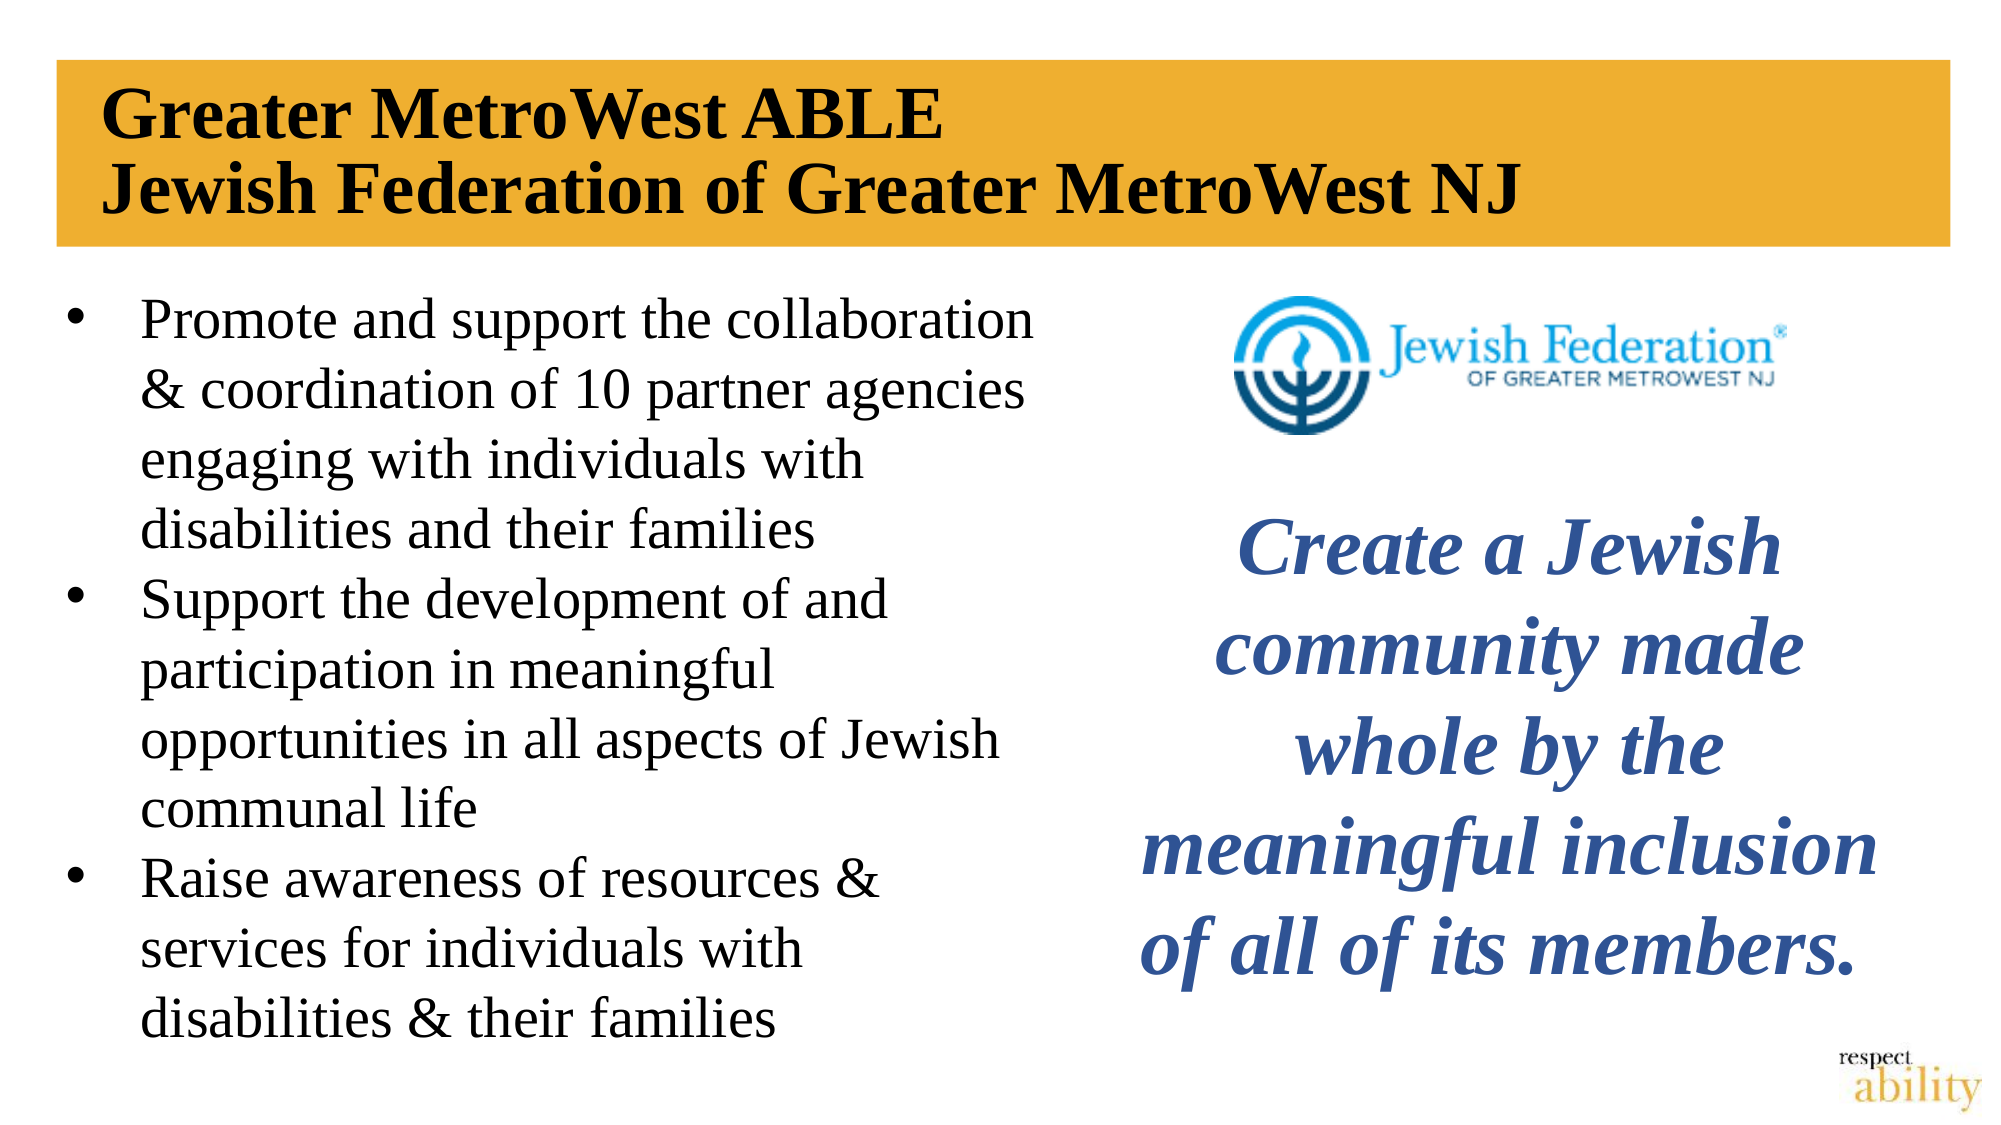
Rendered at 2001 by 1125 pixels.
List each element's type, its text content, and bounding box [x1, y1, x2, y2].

picture [1234, 296, 1294, 356]
text_box Promote and support the collaboration & coordination of 10 partner agencies engaging with individuals with disabilities and their families Support the development of and participation in meaningful opportunities in all aspects of Jewish communal life Raise awareness of resources & services for individuals with disabilities & their families [50, 272, 1051, 1057]
picture [1234, 296, 1787, 435]
text_box Create a Jewish community made whole by the meaningful inclusion of all of its members. [1110, 483, 1912, 999]
title Greater MetroWest ABLE Jewish Federation of Greater MetroWest NJ [85, 59, 1811, 247]
picture [1839, 1042, 1982, 1120]
